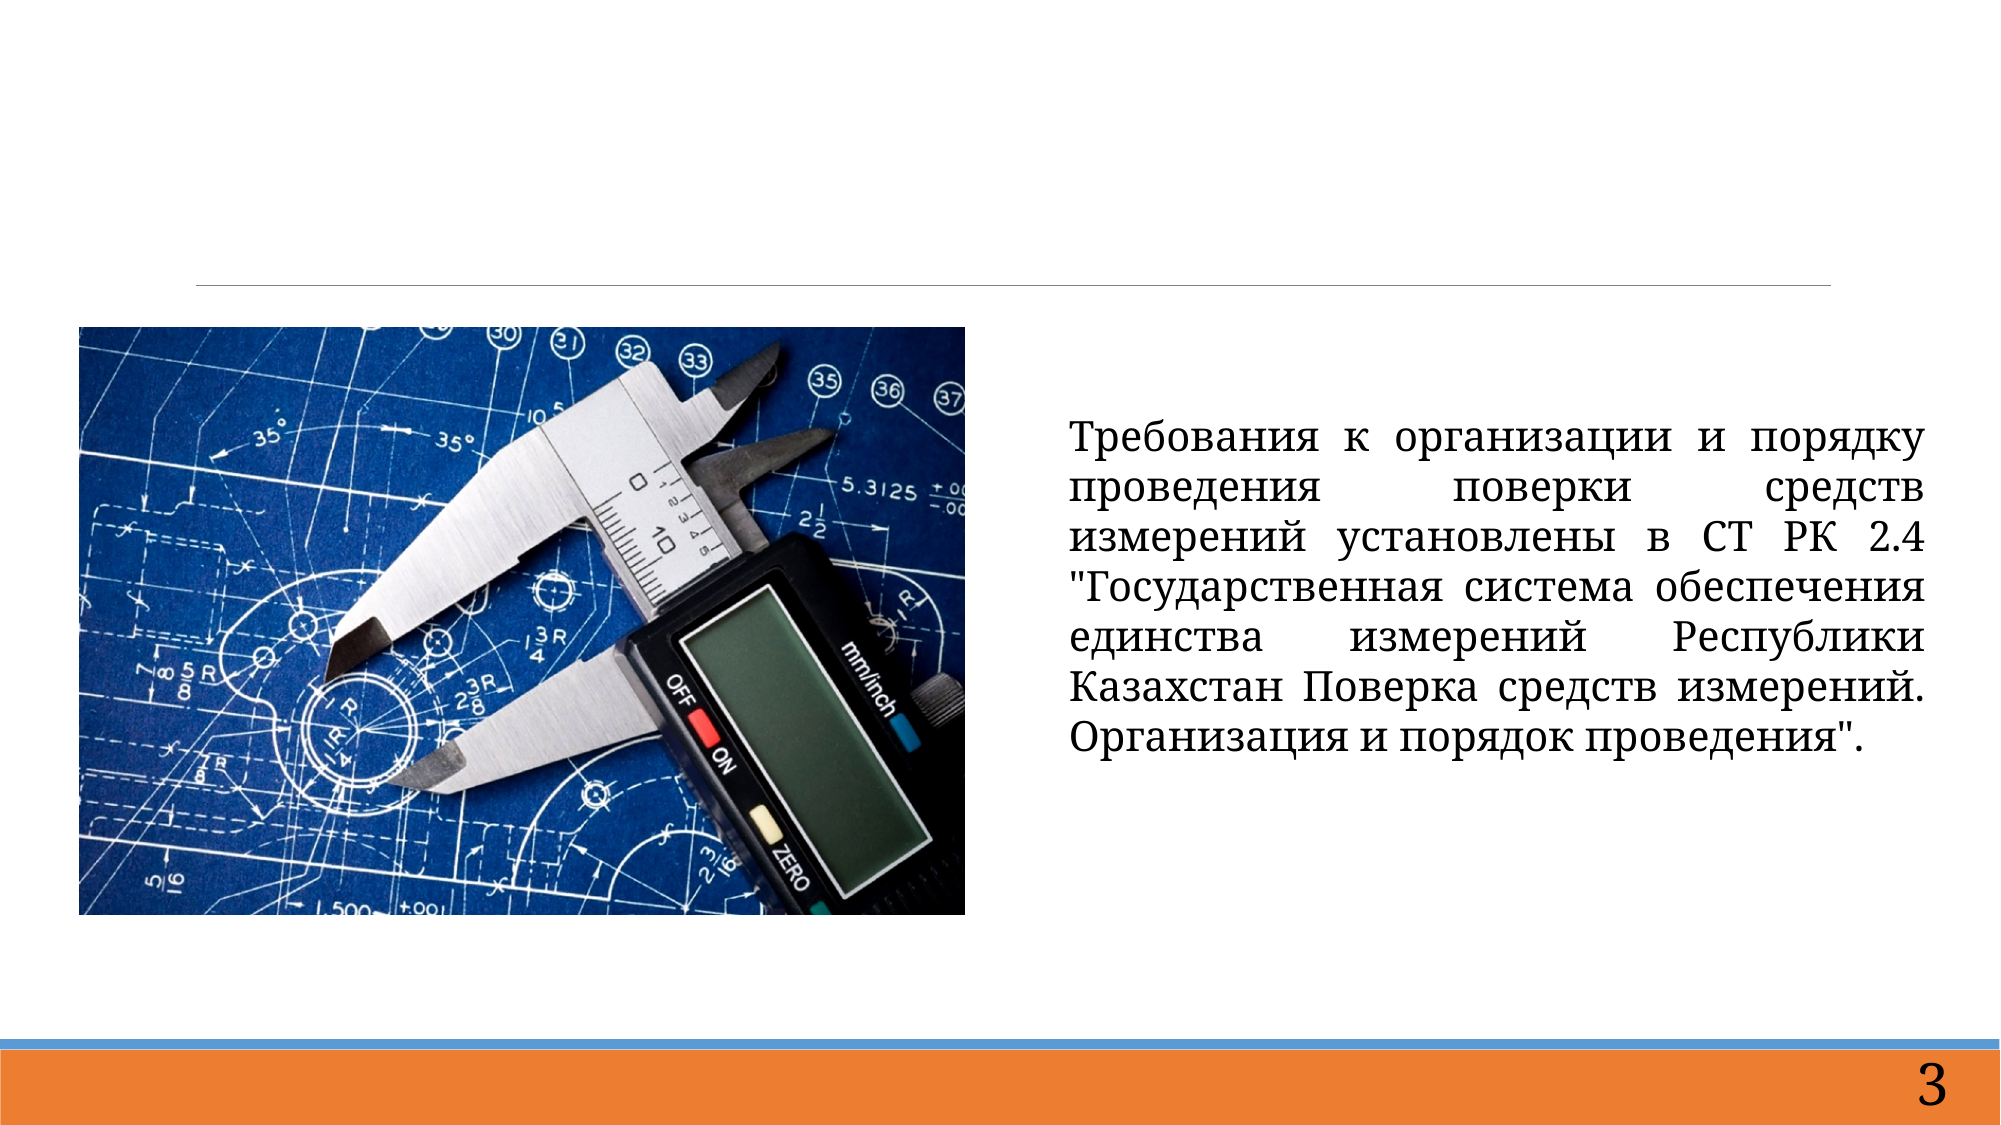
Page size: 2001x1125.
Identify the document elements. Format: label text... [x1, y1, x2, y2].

text_box 3 [1901, 1037, 1977, 1125]
text_box Требования к организации и порядку проведения поверки средств измерений установлены в СТ РК 2.4 "Государственная система обеспечения единства измерений Республики Казахстан Поверка средств измерений. Организация и порядок проведения". [1054, 402, 1941, 768]
picture [78, 327, 966, 915]
